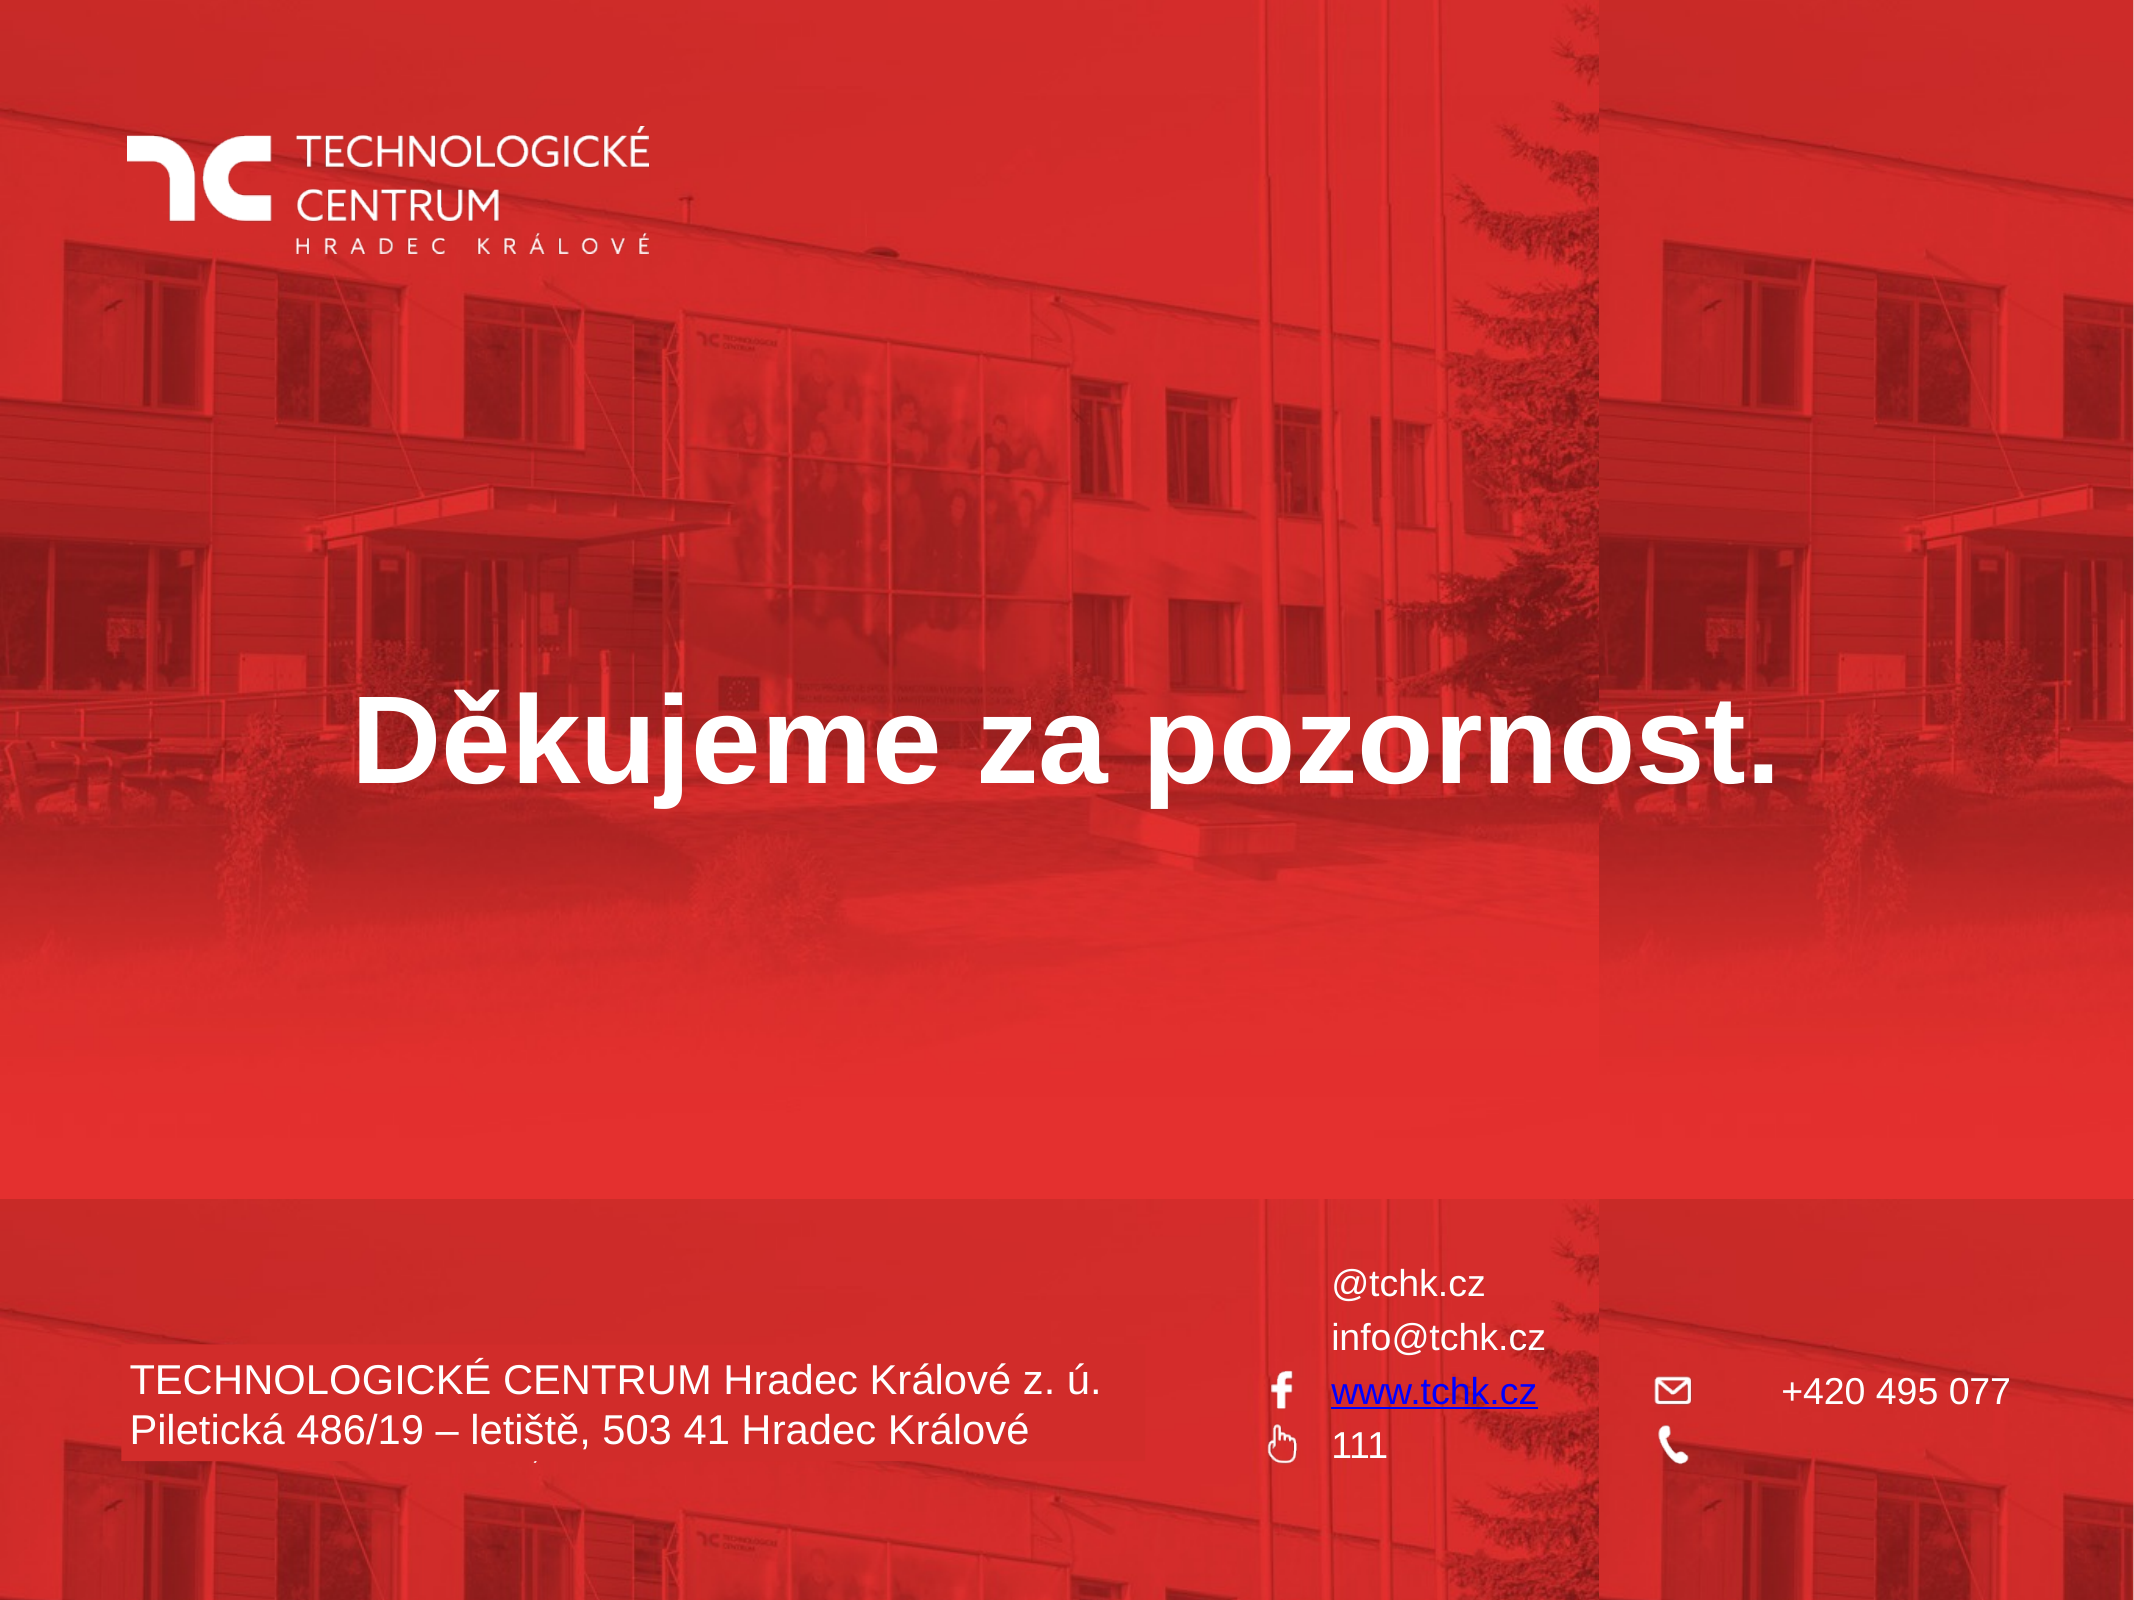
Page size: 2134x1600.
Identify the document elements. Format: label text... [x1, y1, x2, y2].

picture [0, 0, 2134, 1600]
text_box TECHNOLOGICKÉ CENTRUM Hradec Králové z. ú. Piletická 486/19 – letiště, 503 41 Hradec Králové [121, 1344, 1146, 1462]
list Děkujeme za pozornost. [120, 649, 2013, 819]
